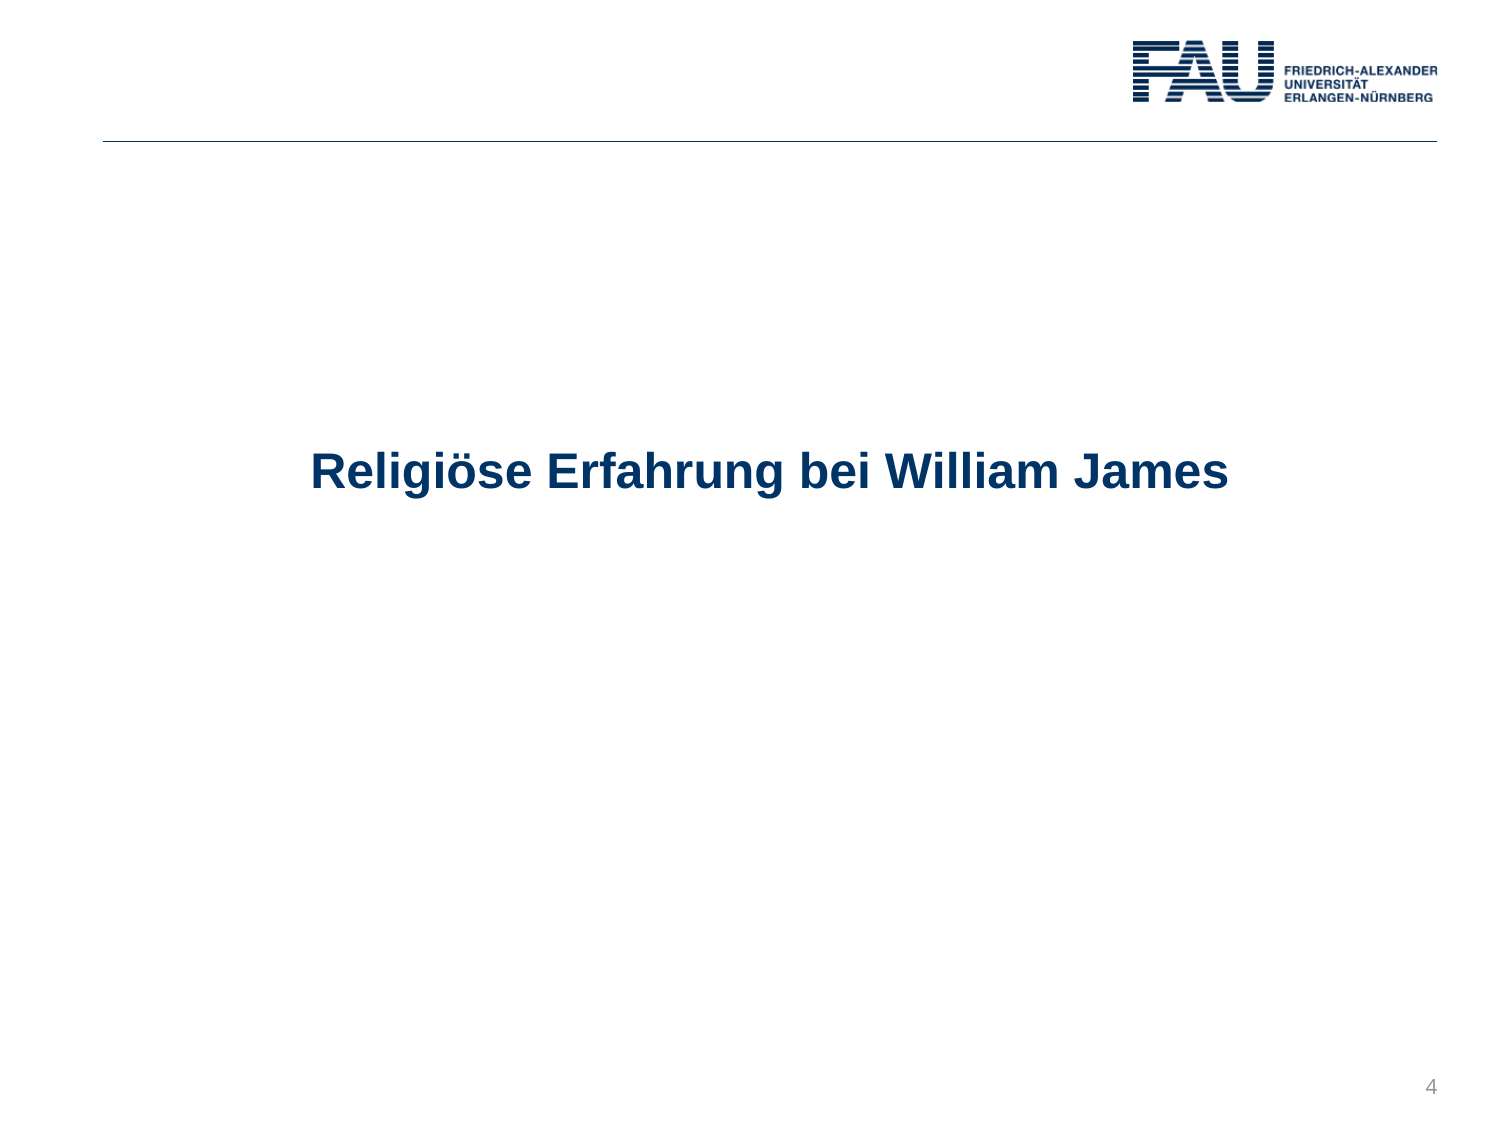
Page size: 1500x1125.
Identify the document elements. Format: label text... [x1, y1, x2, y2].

title Religiöse Erfahrung bei William James [102, 440, 1438, 500]
slide_number 4 [1363, 1051, 1438, 1125]
